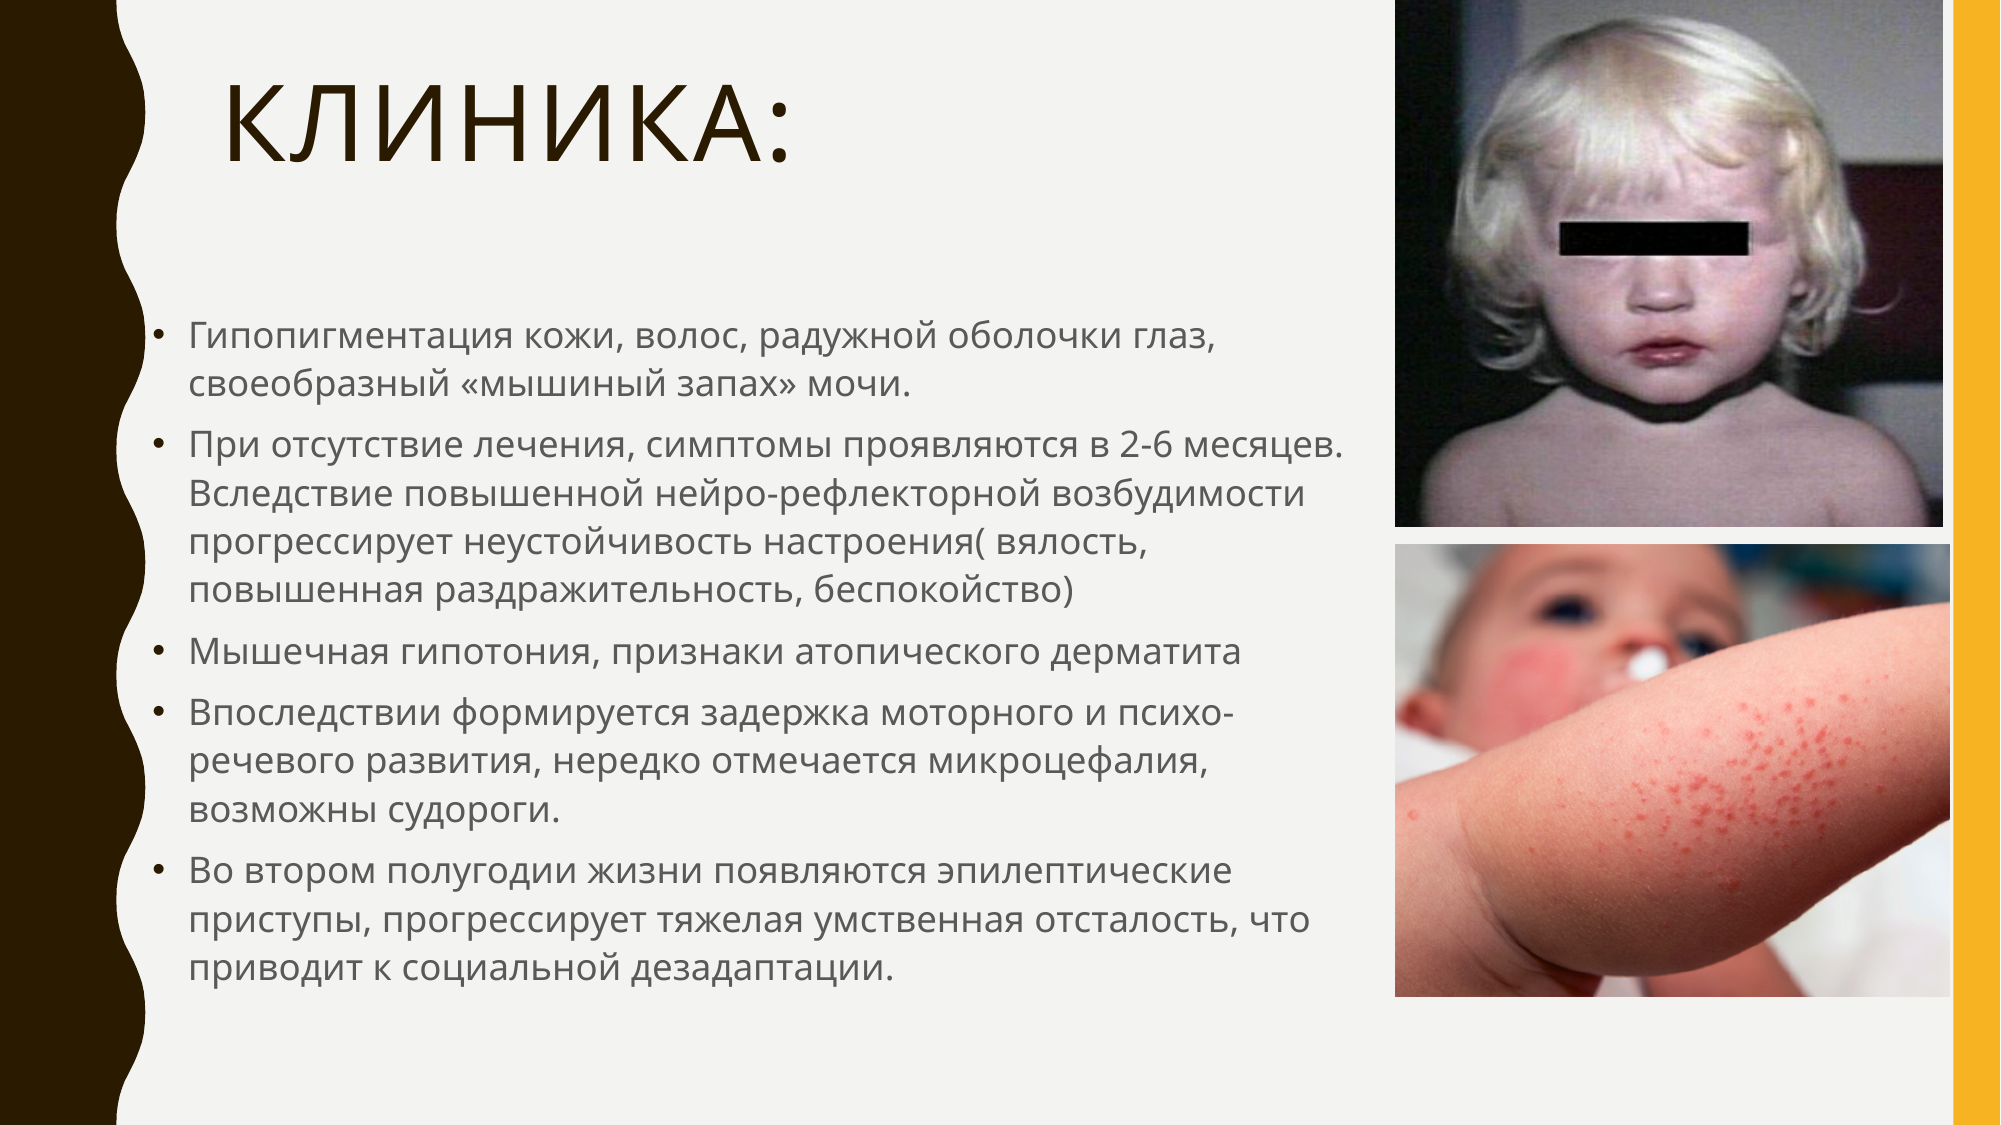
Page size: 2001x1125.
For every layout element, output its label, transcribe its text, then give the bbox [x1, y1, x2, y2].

picture [1395, 0, 1943, 527]
picture [1395, 544, 1950, 997]
list Гипопигментация кожи, волос, радужной оболочки глаз, своеобразный «мышиный запах» мочи. При отсутствие лечения, симптомы проявляются в 2-6 месяцев. Вследствие повышенной нейро-рефлекторной возбудимости прогрессирует неустойчивость настроения( вялость, повышенная раздражительность, беспокойство) Мышечная гипотония, признаки атопического дерматита Впоследствии формируется задержка моторного и психо-речевого развития, нередко отмечается микроцефалия, возможны судороги. Во втором полугодии жизни появляются эпилептические приступы, прогрессирует тяжелая умственная отсталость, что приводит к социальной дезадаптации. [137, 299, 1373, 1014]
title Клиника: [205, 62, 1395, 308]
